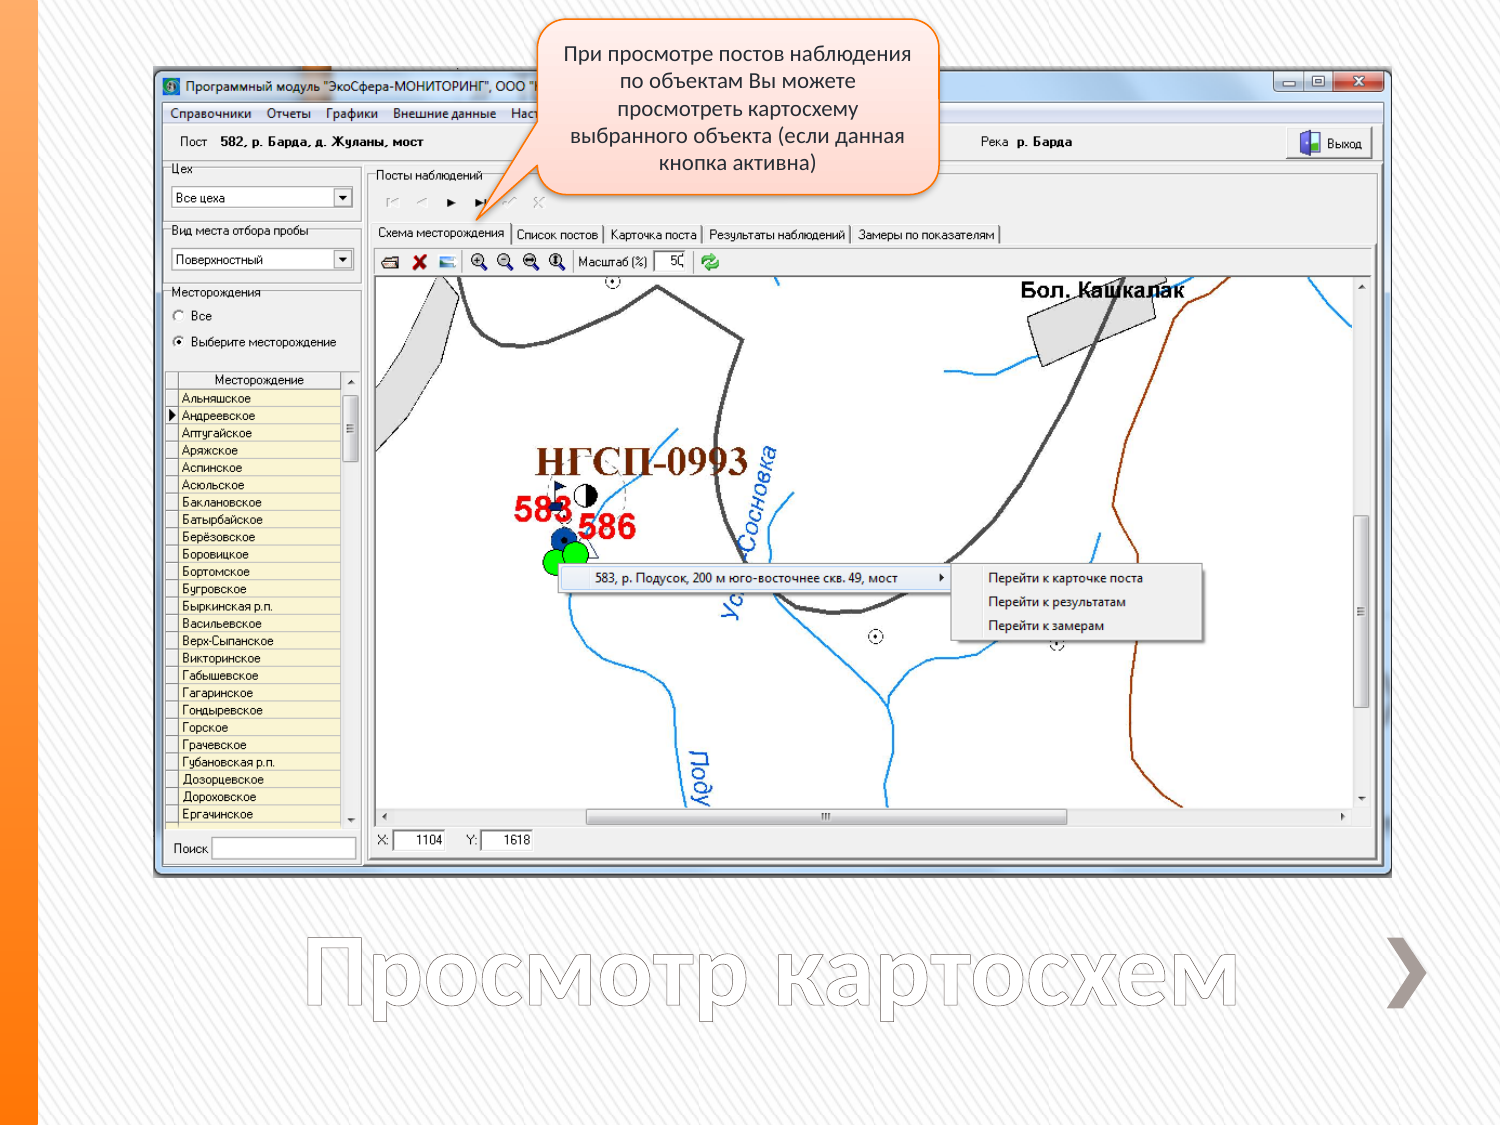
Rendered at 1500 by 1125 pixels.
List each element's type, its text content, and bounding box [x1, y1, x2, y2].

picture [152, 66, 1392, 878]
title Просмотр картосхем [178, 889, 1366, 1034]
text_box При просмотре постов наблюдения по объектам Вы можете просмотреть картосхему выбранного объекта (если данная кнопка активна) [536, 18, 940, 63]
